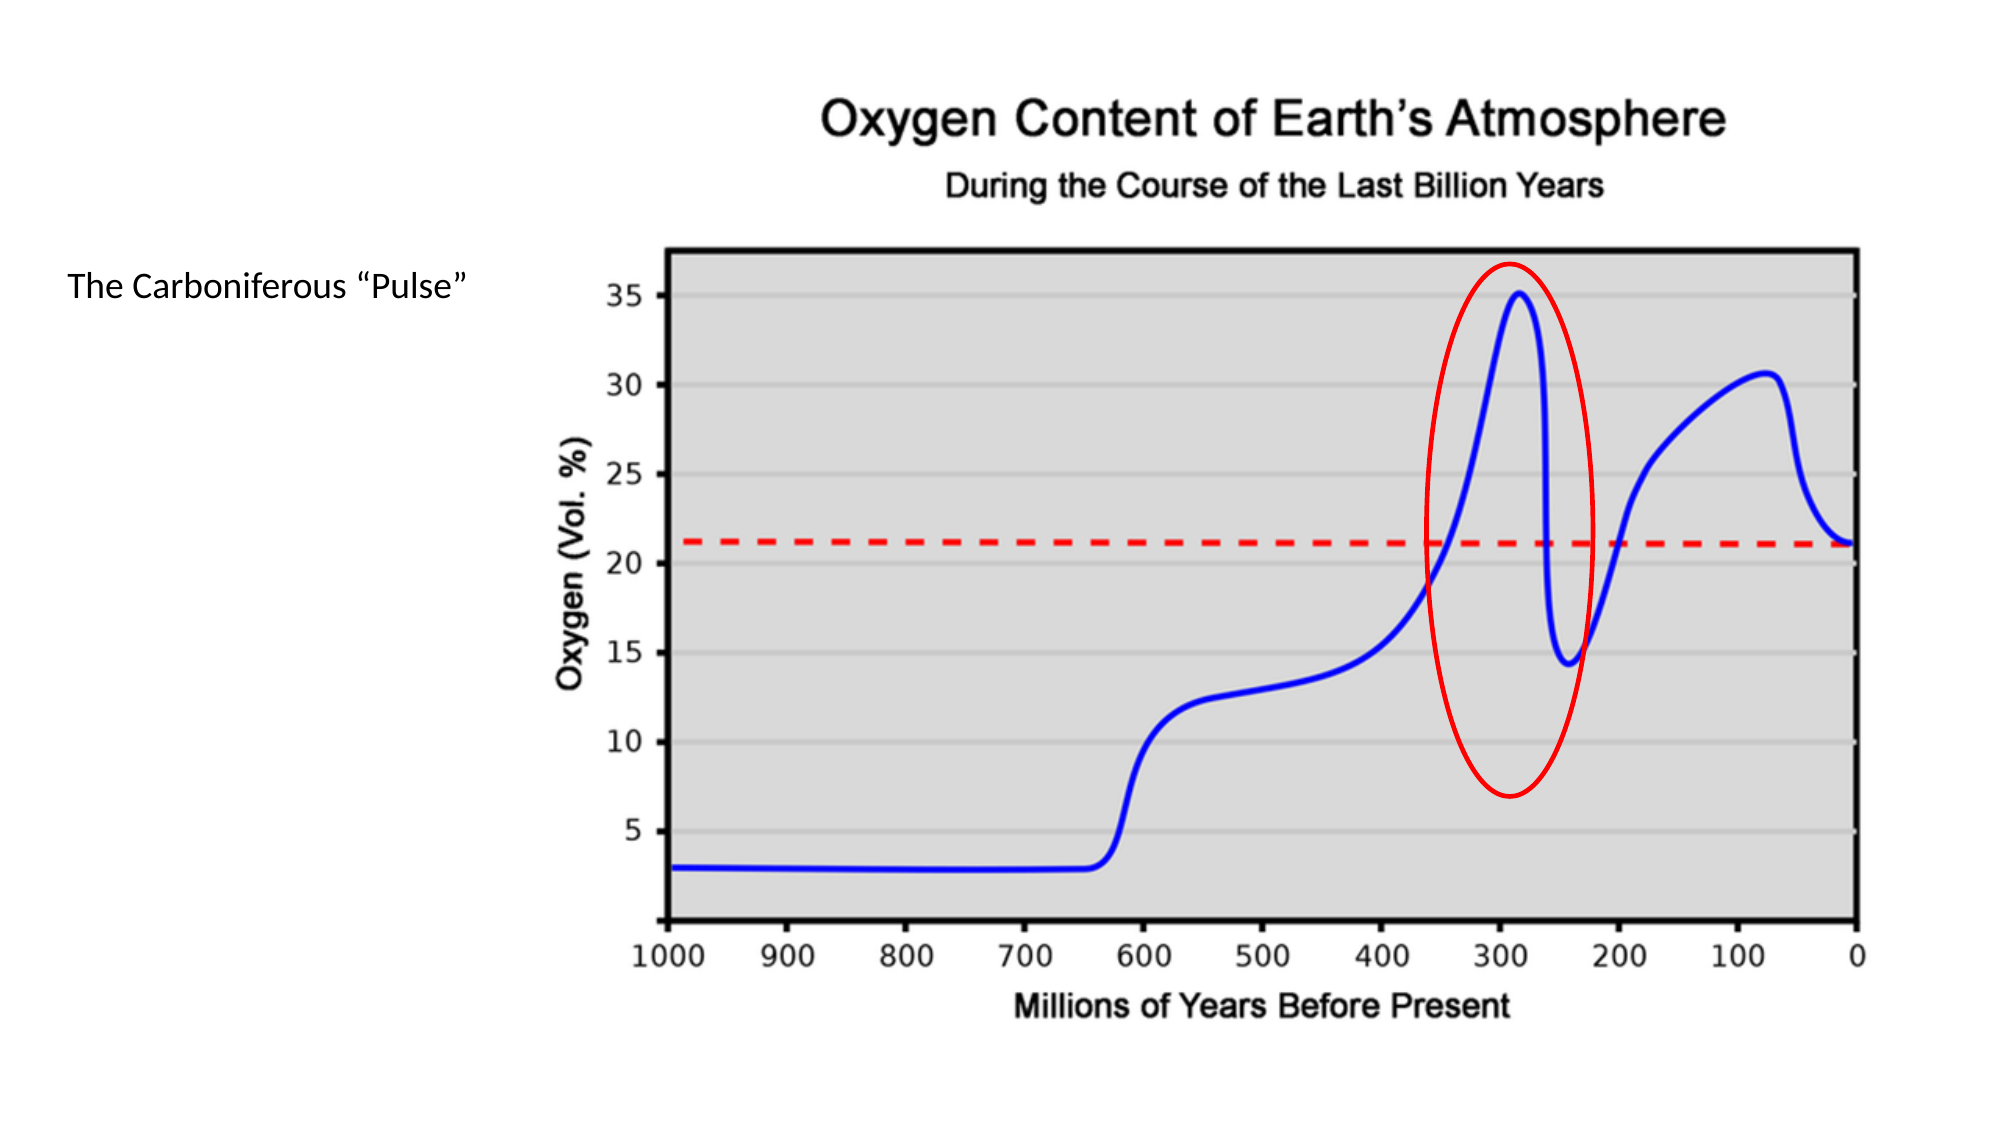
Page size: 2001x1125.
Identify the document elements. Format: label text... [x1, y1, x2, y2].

text_box The Carboniferous “Pulse” [52, 253, 534, 314]
picture [534, 93, 1889, 1038]
